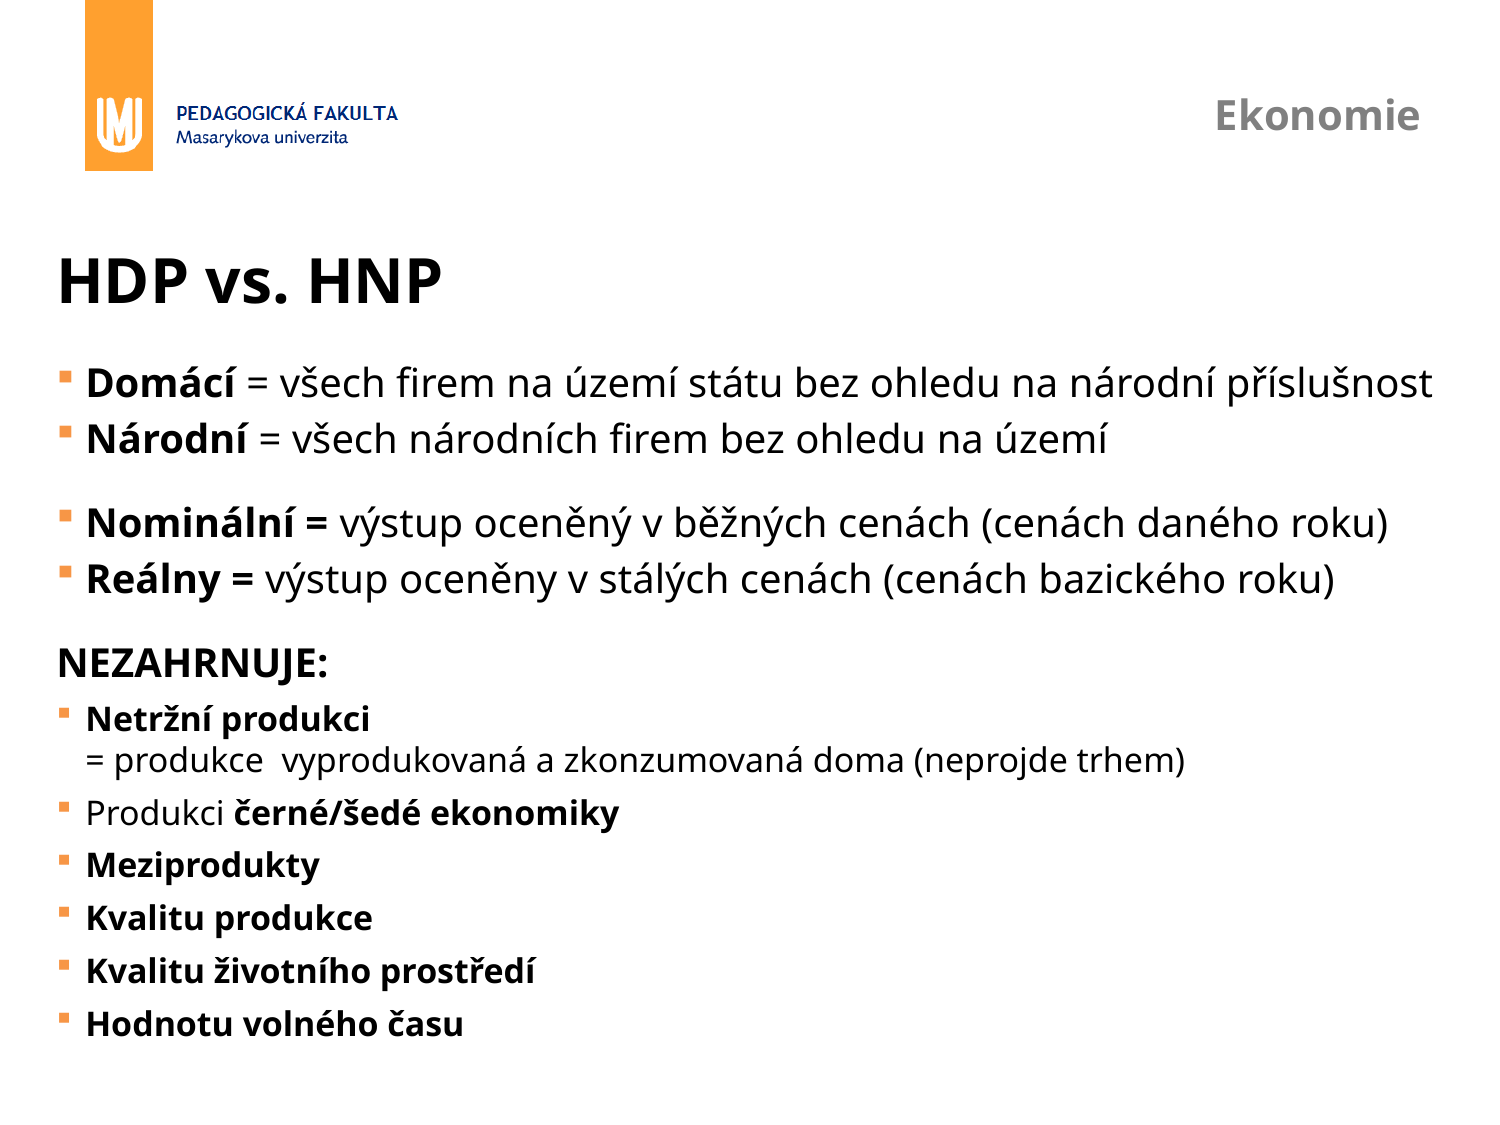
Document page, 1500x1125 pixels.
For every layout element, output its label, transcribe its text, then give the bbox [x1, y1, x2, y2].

list Domácí = všech firem na území státu bez ohledu na národní příslušnost Národní = všech národních firem bez ohledu na území Nominální = výstup oceněný v běžných cenách (cenách daného roku) Reálny = výstup oceněny v stálých cenách (cenách bazického roku) NEZAHRNUJE: Netržní produkci = produkce vyprodukovaná a zkonzumovaná doma (neprojde trhem) Produkci černé/šedé ekonomiky Meziprodukty Kvalitu produkce Kvalitu životního prostředí Hodnotu volného času [41, 349, 1459, 1083]
picture [0, 0, 457, 178]
title HDP vs. HNP [41, 219, 1459, 337]
text_box Ekonomie [491, 30, 1437, 149]
